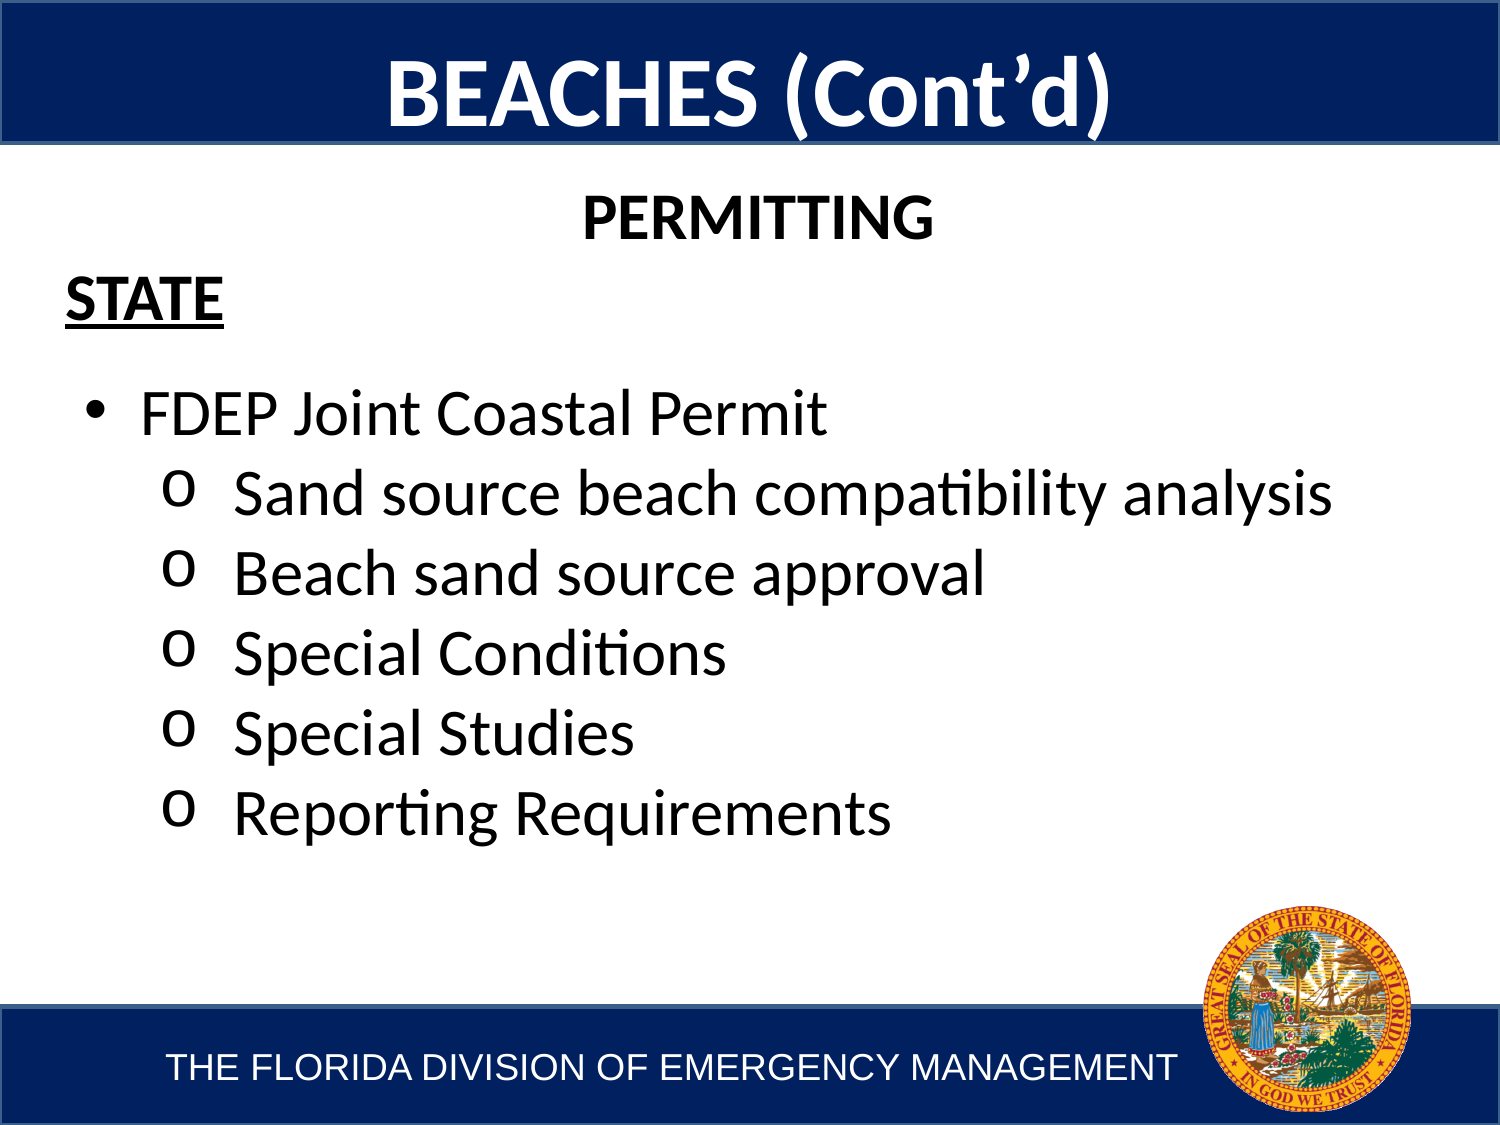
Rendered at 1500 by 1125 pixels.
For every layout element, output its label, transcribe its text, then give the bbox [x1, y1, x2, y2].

picture [1201, 902, 1411, 1113]
text_box PERMITTING STATE FDEP Joint Coastal Permit Sand source beach compatibility analysis Beach sand source approval Special Conditions Special Studies Reporting Requirements [50, 165, 1468, 994]
text_box THE FLORIDA DIVISION OF EMERGENCY MANAGEMENT [0, 1004, 1500, 1125]
text_box [0, 0, 1500, 145]
title Beaches (Cont’d) [112, 19, 1388, 165]
